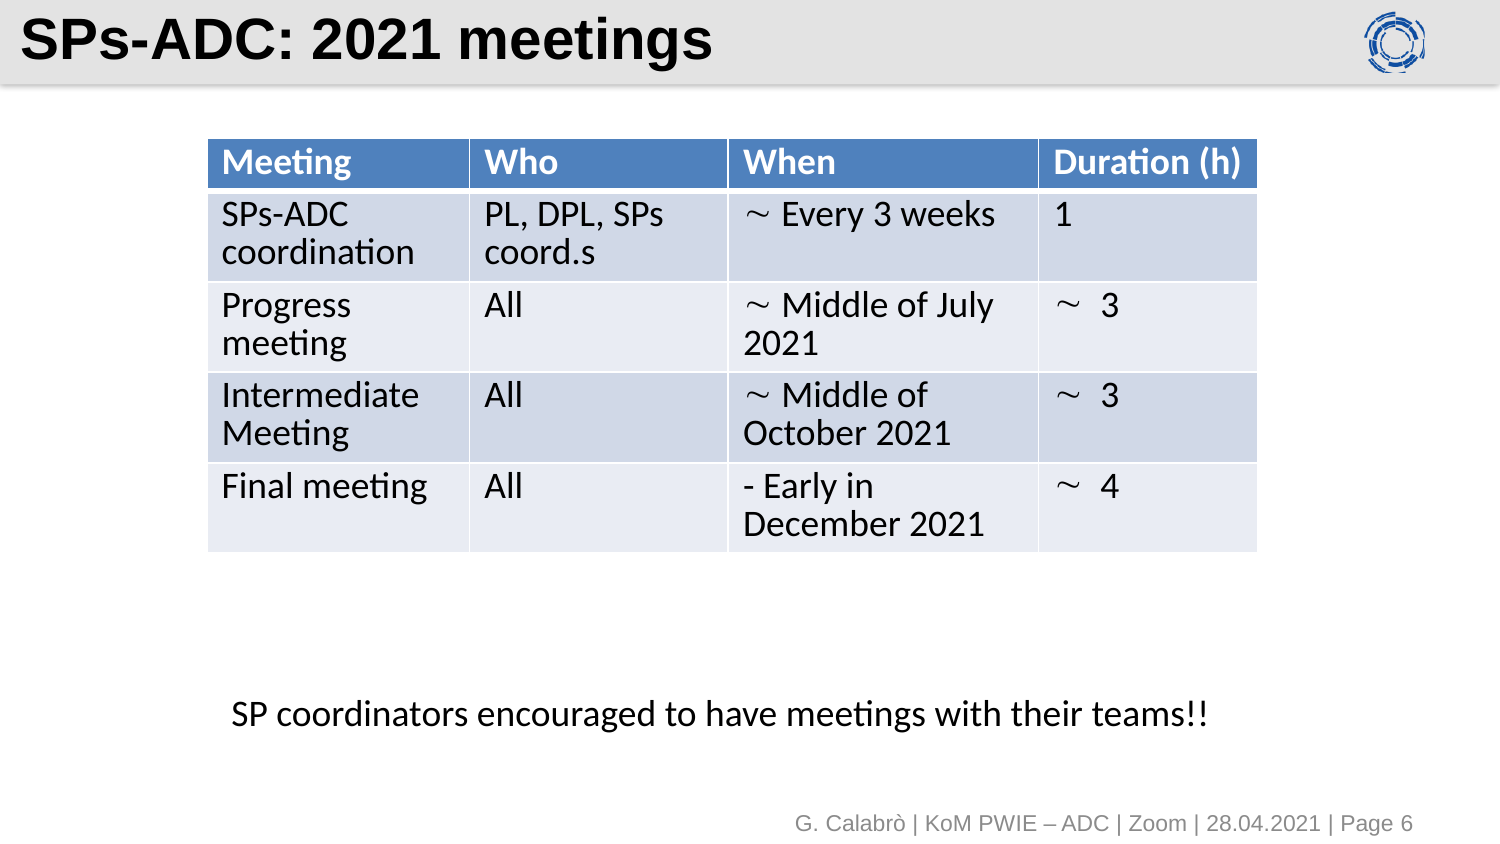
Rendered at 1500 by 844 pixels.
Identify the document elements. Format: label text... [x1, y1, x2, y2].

table_cell Final meeting [208, 464, 469, 552]
table_cell Intermediate Meeting [208, 373, 469, 462]
table_cell All [470, 464, 727, 552]
table_cell  Middle of October 2021 [729, 373, 1038, 462]
table_header Who [470, 139, 727, 188]
title SPs-ADC: 2021 meetings [5, 9, 1400, 66]
table_cell 3 [1039, 373, 1257, 462]
table_cell SPs-ADC coordination [208, 194, 469, 281]
table_cell 4 [1039, 464, 1257, 552]
footer G. Calabrò | KoM PWIE – ADC | Zoom | 28.04.2021 | Page 6 [76, 805, 1429, 839]
table_cell 3 [1039, 283, 1257, 371]
table_cell 1 [1039, 194, 1257, 281]
table_cell PL, DPL, SPs coord.s [470, 194, 727, 281]
table_cell  Every 3 weeks [729, 194, 1038, 281]
table_header Meeting [208, 139, 469, 188]
table_cell All [470, 283, 727, 371]
table_cell Progress meeting [208, 283, 469, 371]
text_box SP coordinators encouraged to have meetings with their teams!! [216, 681, 1235, 742]
table_cell  Middle of July 2021 [729, 283, 1038, 371]
table_cell All [470, 373, 727, 462]
table_header When [729, 139, 1038, 188]
table_cell - Early in December 2021 [729, 464, 1038, 552]
table_header Duration (h) [1039, 139, 1257, 188]
